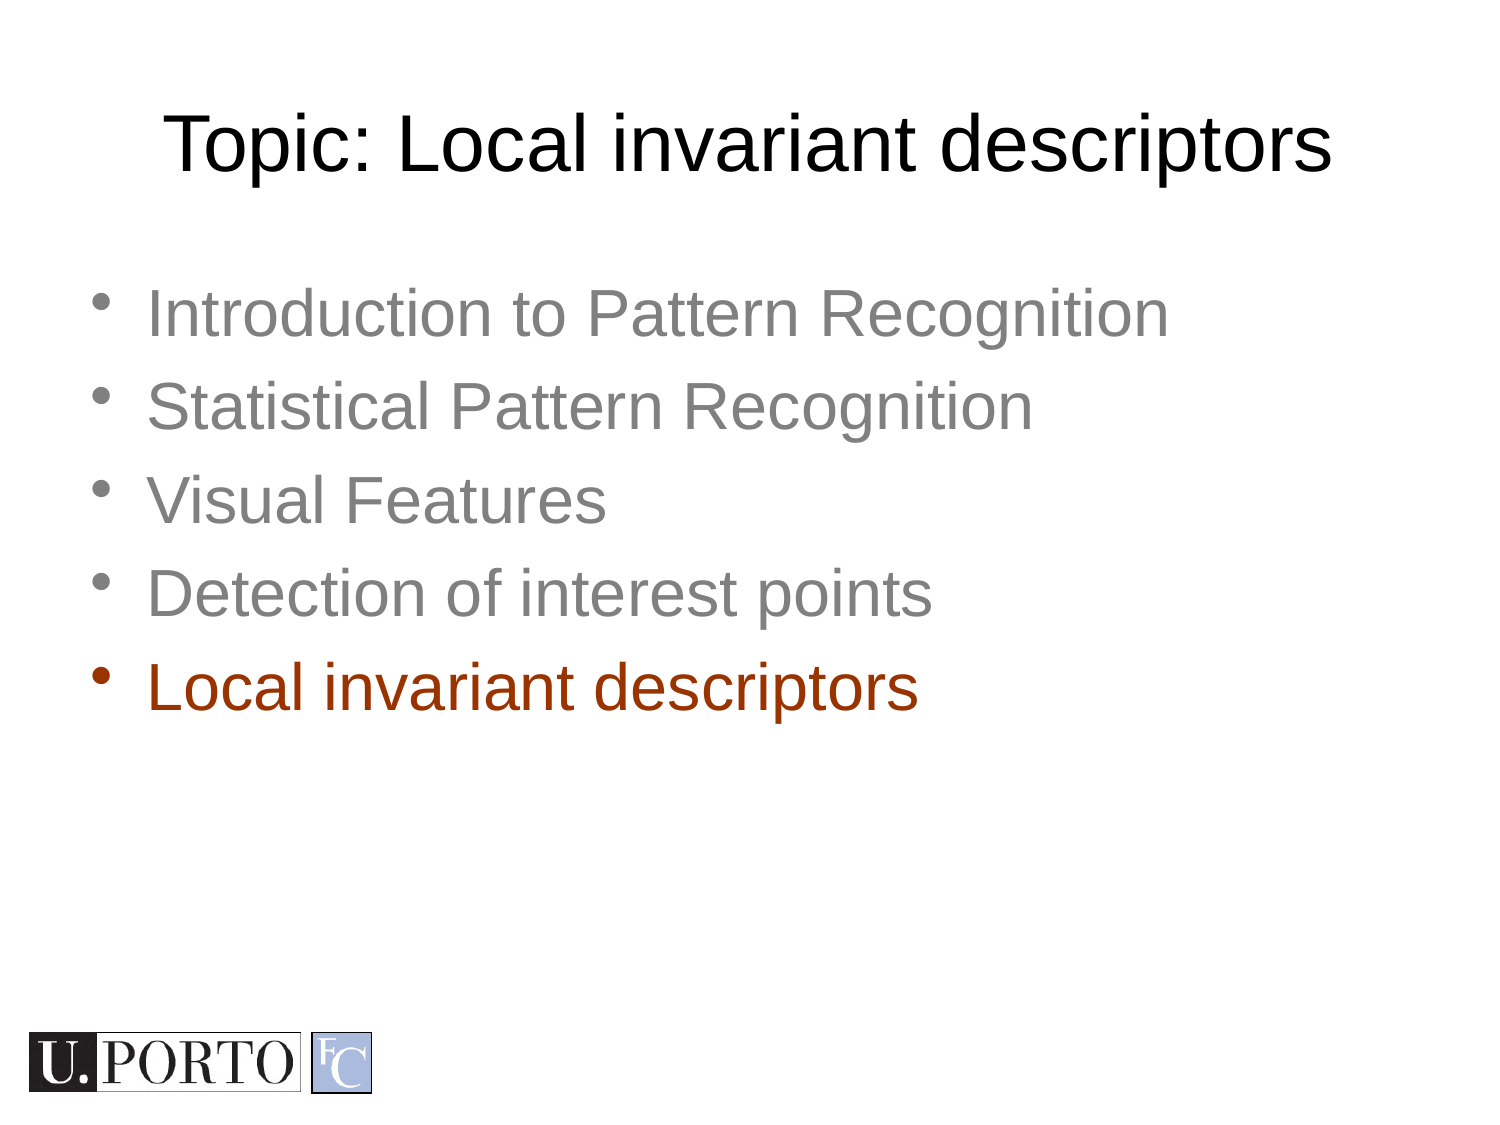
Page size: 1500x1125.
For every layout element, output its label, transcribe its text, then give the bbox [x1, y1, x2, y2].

list Introduction to Pattern Recognition Statistical Pattern Recognition Visual Features Detection of interest points Local invariant descriptors [74, 262, 1426, 870]
picture [313, 1033, 371, 1092]
title Topic: Local invariant descriptors [74, 44, 1426, 233]
picture [29, 1032, 301, 1092]
